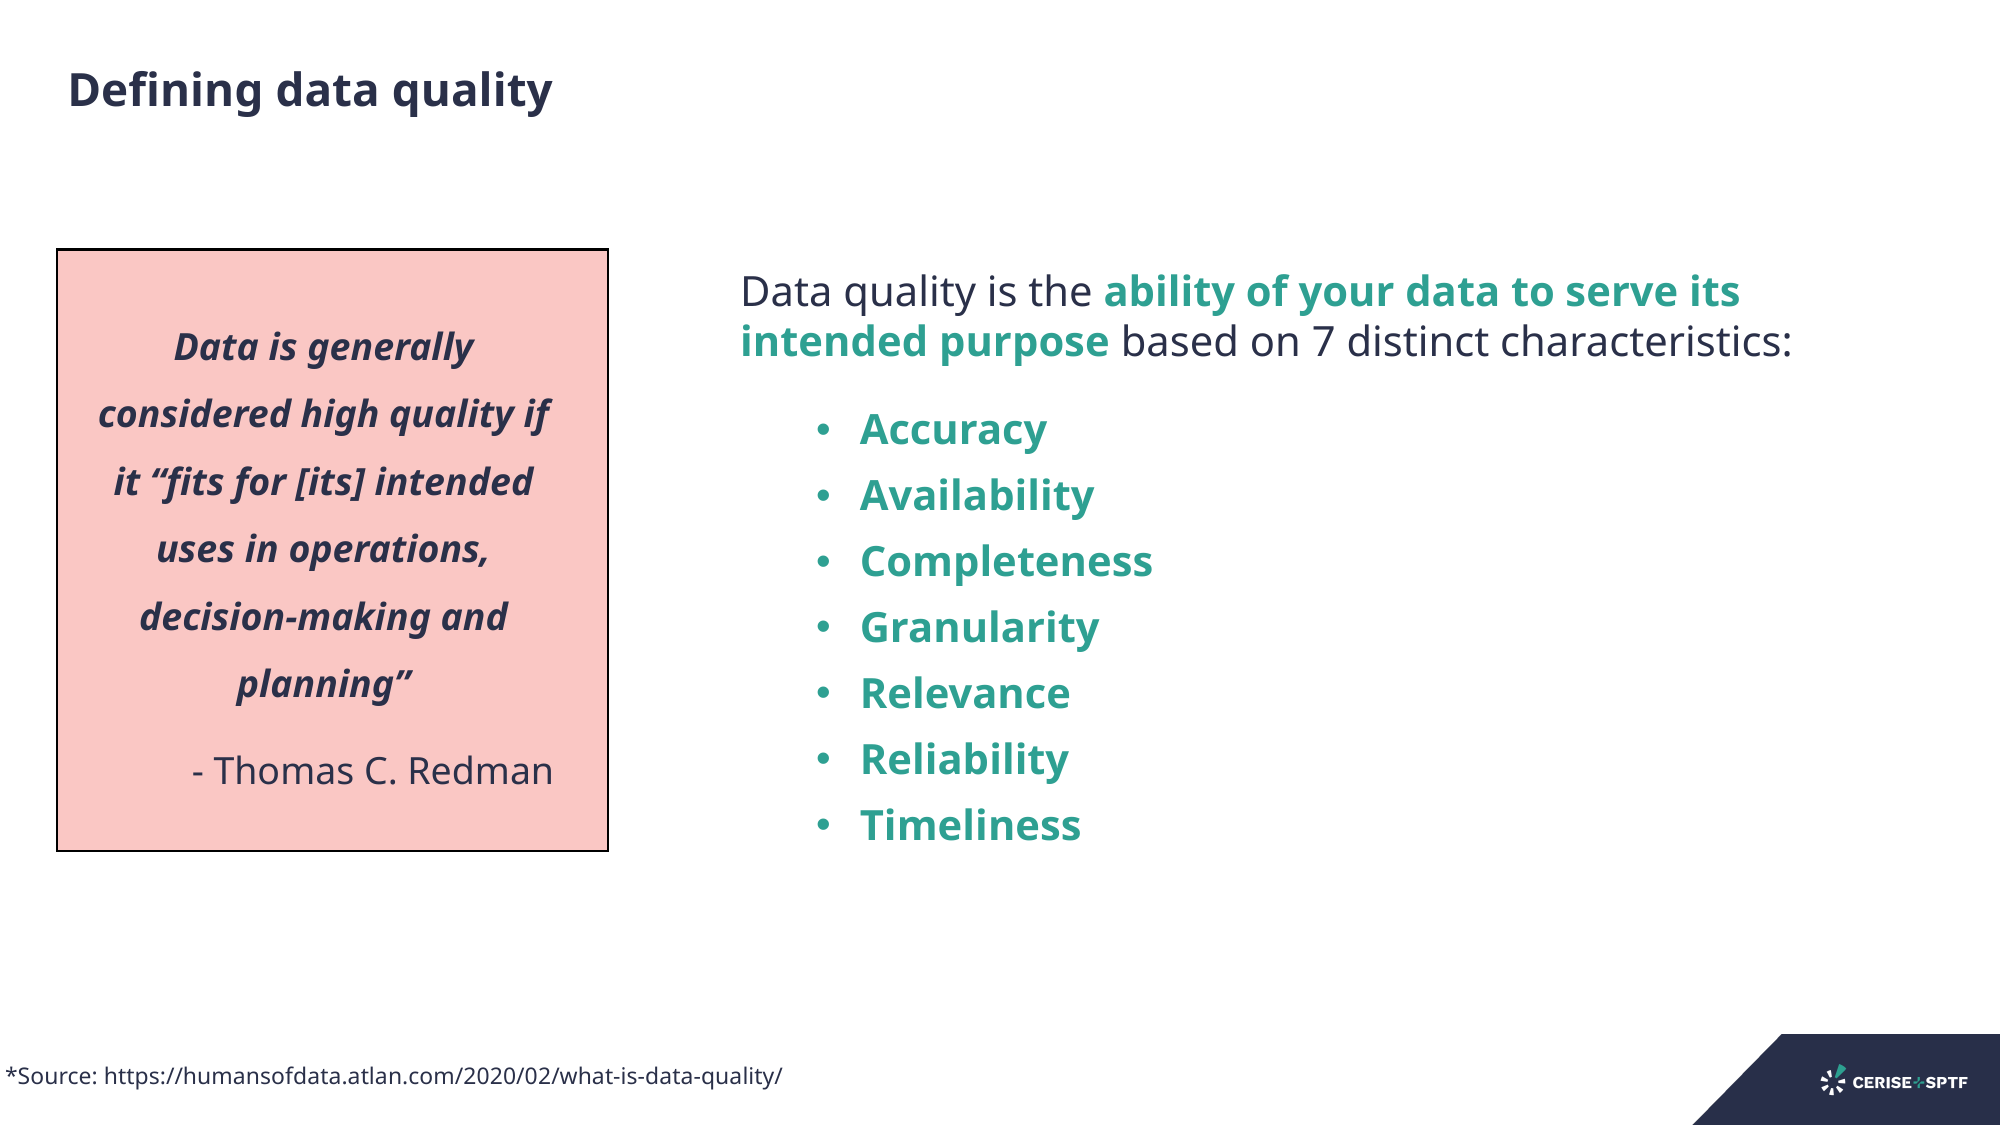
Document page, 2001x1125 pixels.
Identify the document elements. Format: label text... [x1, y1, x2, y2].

list Data is generally considered high quality if it “fits for [its] intended uses in operations, decision-making and planning” - Thomas C. Redman [78, 292, 570, 819]
text_box Data quality is the ability of your data to serve its intended purpose based on 7 distinct characteristics: [725, 256, 1811, 372]
text_box Accuracy Availability Completeness Granularity Relevance Reliability Timeliness [815, 409, 1200, 845]
text_box [56, 248, 609, 852]
text_box *Source: https://humansofdata.atlan.com/2020/02/what-is-data-quality/ [0, 1054, 799, 1097]
title Defining data quality [52, 52, 1823, 124]
